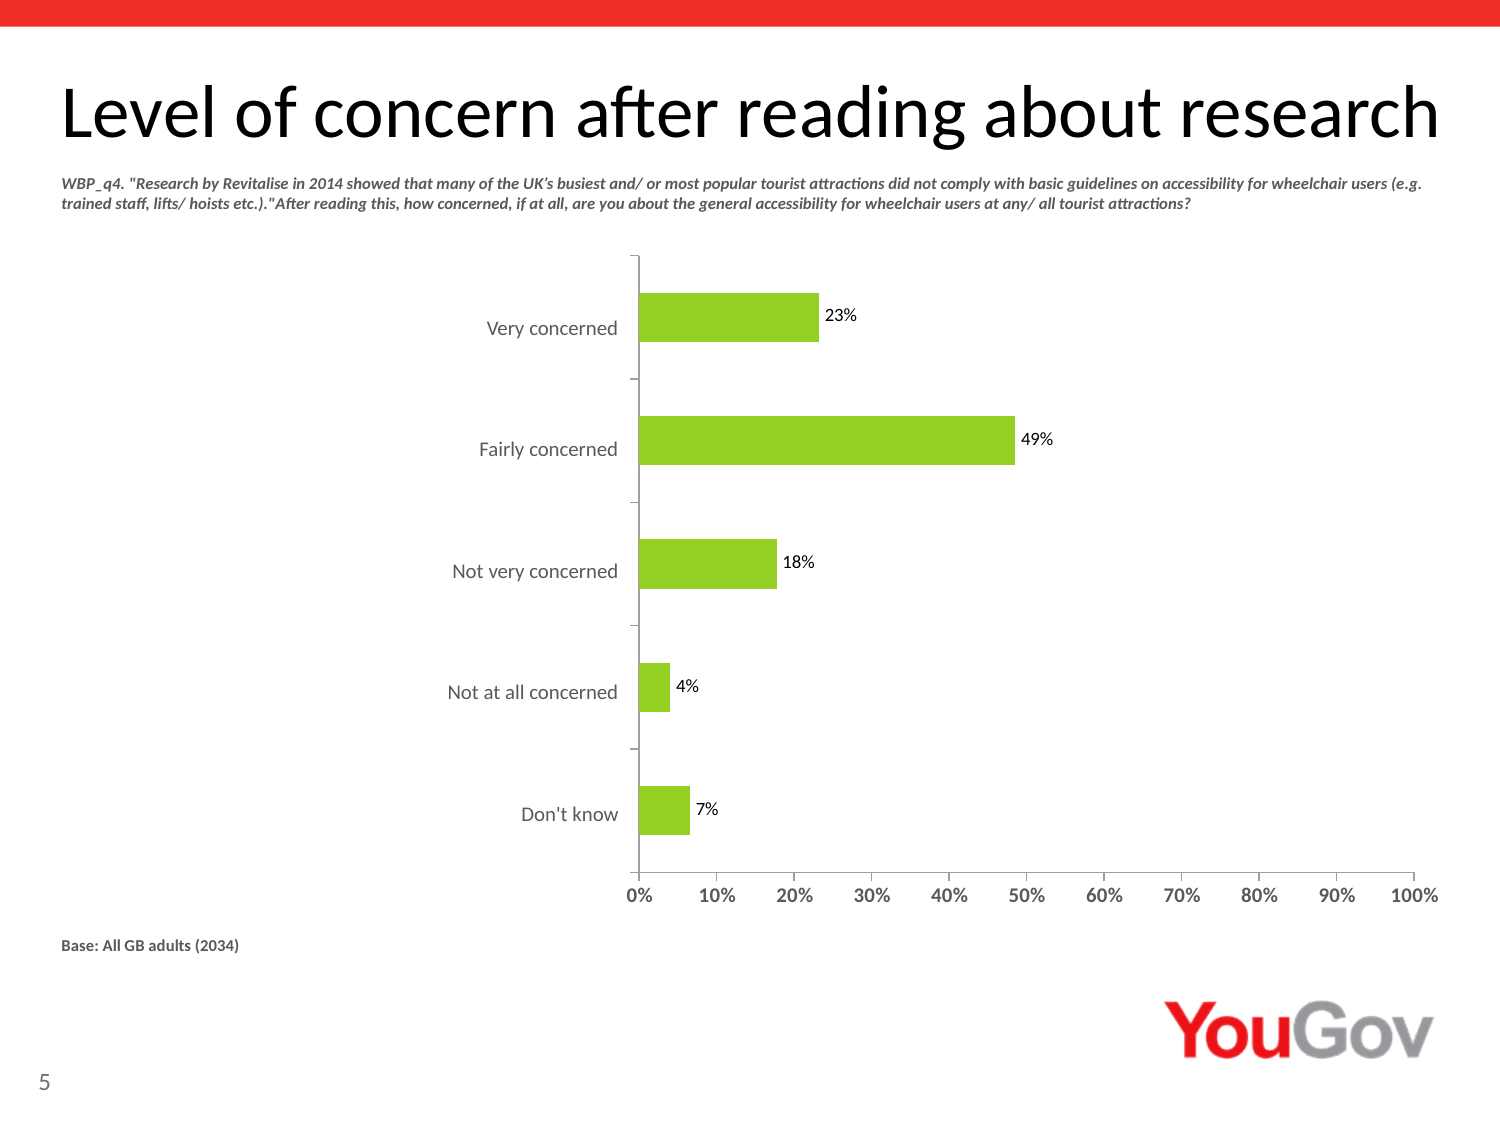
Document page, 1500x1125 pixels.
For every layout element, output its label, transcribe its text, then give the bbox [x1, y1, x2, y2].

chart [609, 241, 1455, 922]
text_box Don't know [23, 792, 604, 833]
text_box WBP_q4. "Research by Revitalise in 2014 showed that many of the UK’s busiest and/ or most popular tourist attractions did not comply with basic guidelines on accessibility for wheelchair users (e.g. trained staff, lifts/ hoists etc.)."After reading this, how concerned, if at all, are you about the general accessibility for wheelchair users at any/ all tourist attractions? [46, 165, 1455, 243]
text_box Base: All GB adults (2034) [46, 927, 1455, 993]
text_box Not at all concerned [23, 671, 604, 712]
picture [1155, 997, 1444, 1065]
text_box Very concerned [23, 306, 604, 347]
text_box Level of concern after reading about research [46, 50, 1477, 165]
text_box Fairly concerned [23, 428, 604, 469]
text_box Not very concerned [23, 549, 604, 590]
